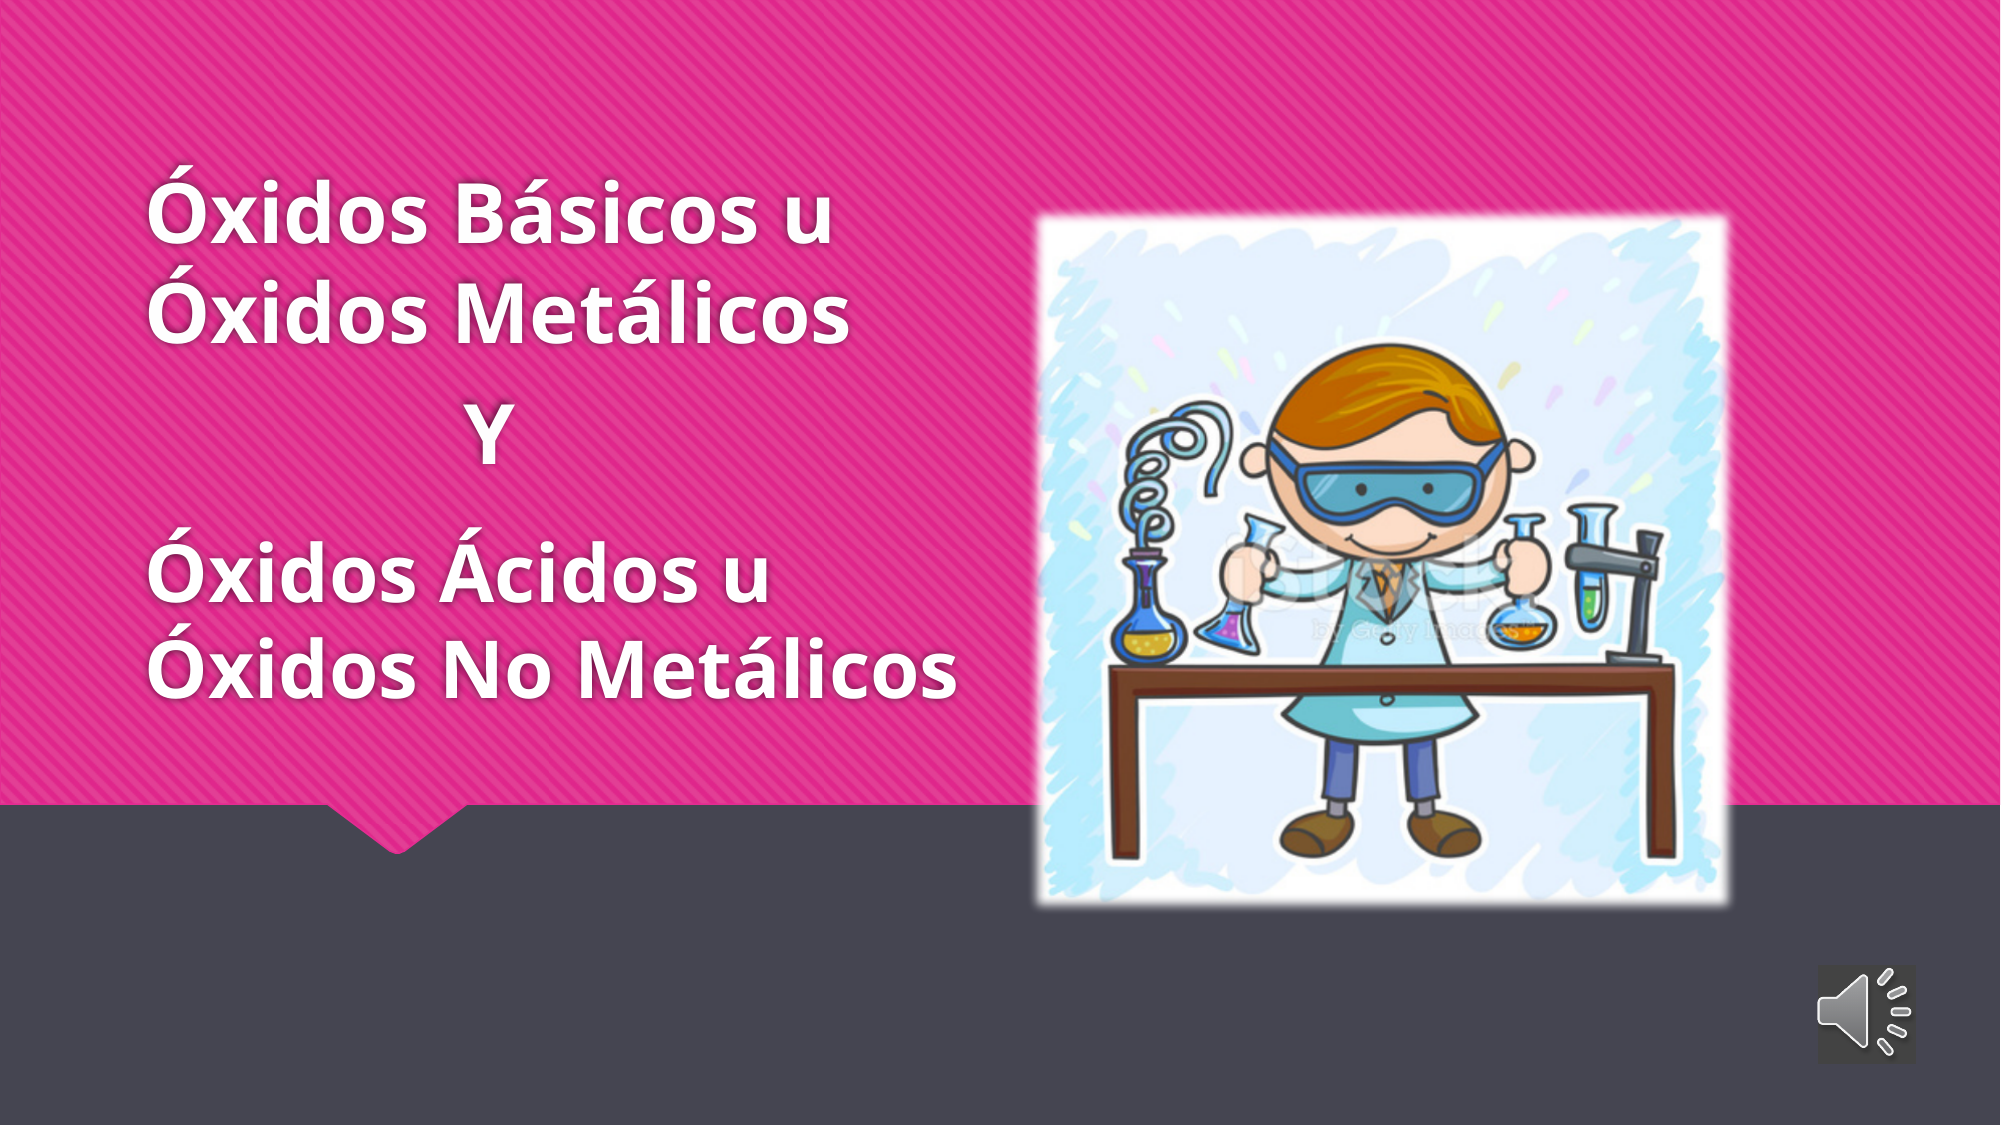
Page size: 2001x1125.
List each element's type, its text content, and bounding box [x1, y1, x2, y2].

picture [1027, 204, 1738, 916]
text_box Óxidos Ácidos u Óxidos No Metálicos [129, 488, 1000, 723]
title Óxidos Básicos u Óxidos Metálicos [129, 111, 872, 368]
text_box Y [448, 367, 539, 489]
picture [1816, 964, 1918, 1065]
